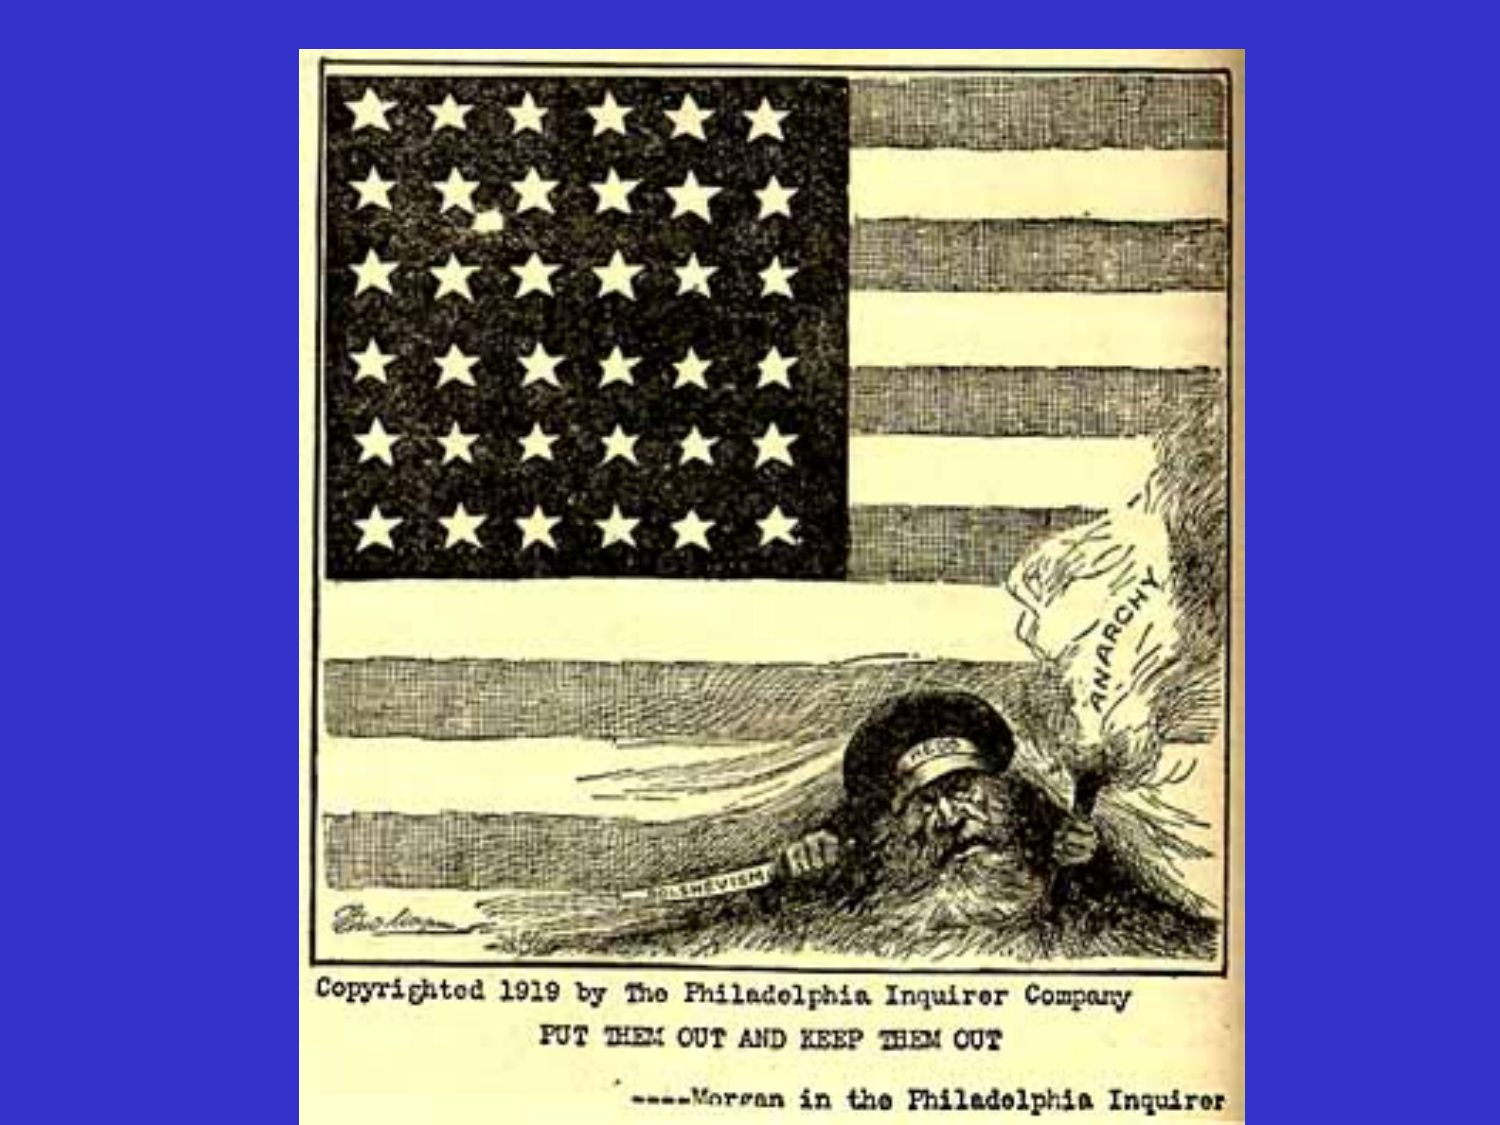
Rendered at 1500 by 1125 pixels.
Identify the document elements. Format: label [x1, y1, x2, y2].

picture [299, 49, 1245, 1125]
